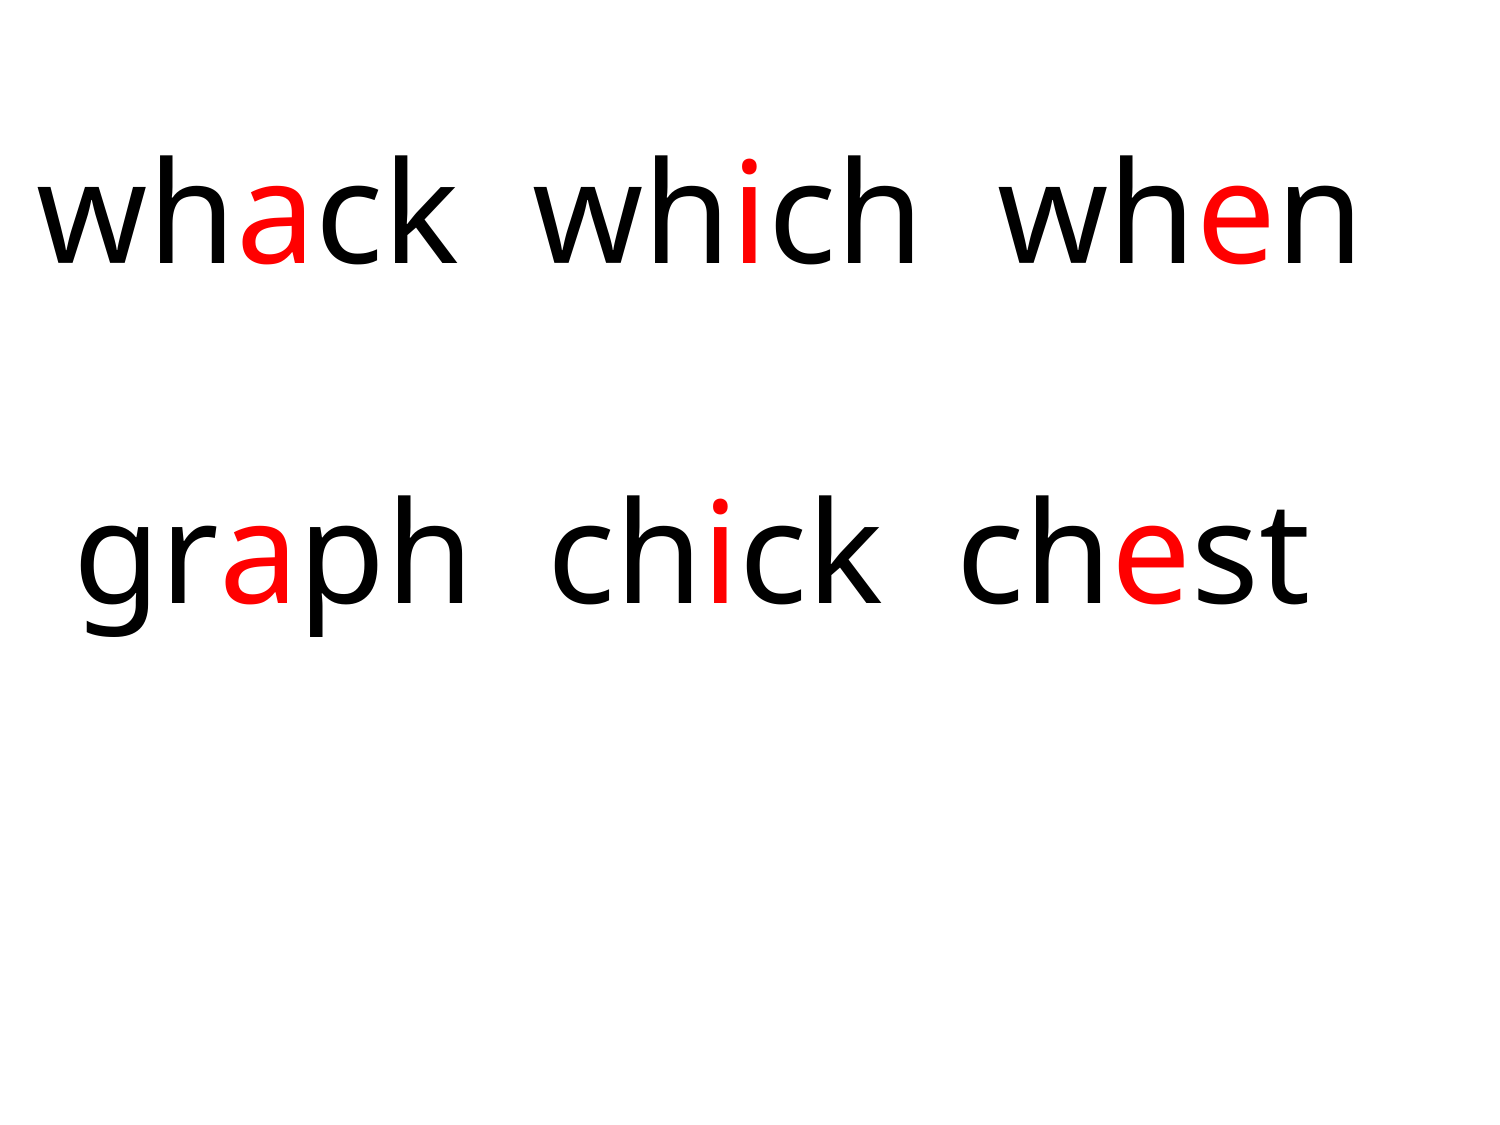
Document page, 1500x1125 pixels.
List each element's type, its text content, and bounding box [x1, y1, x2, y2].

text_box whack which when graph chick chest [22, 114, 1482, 979]
